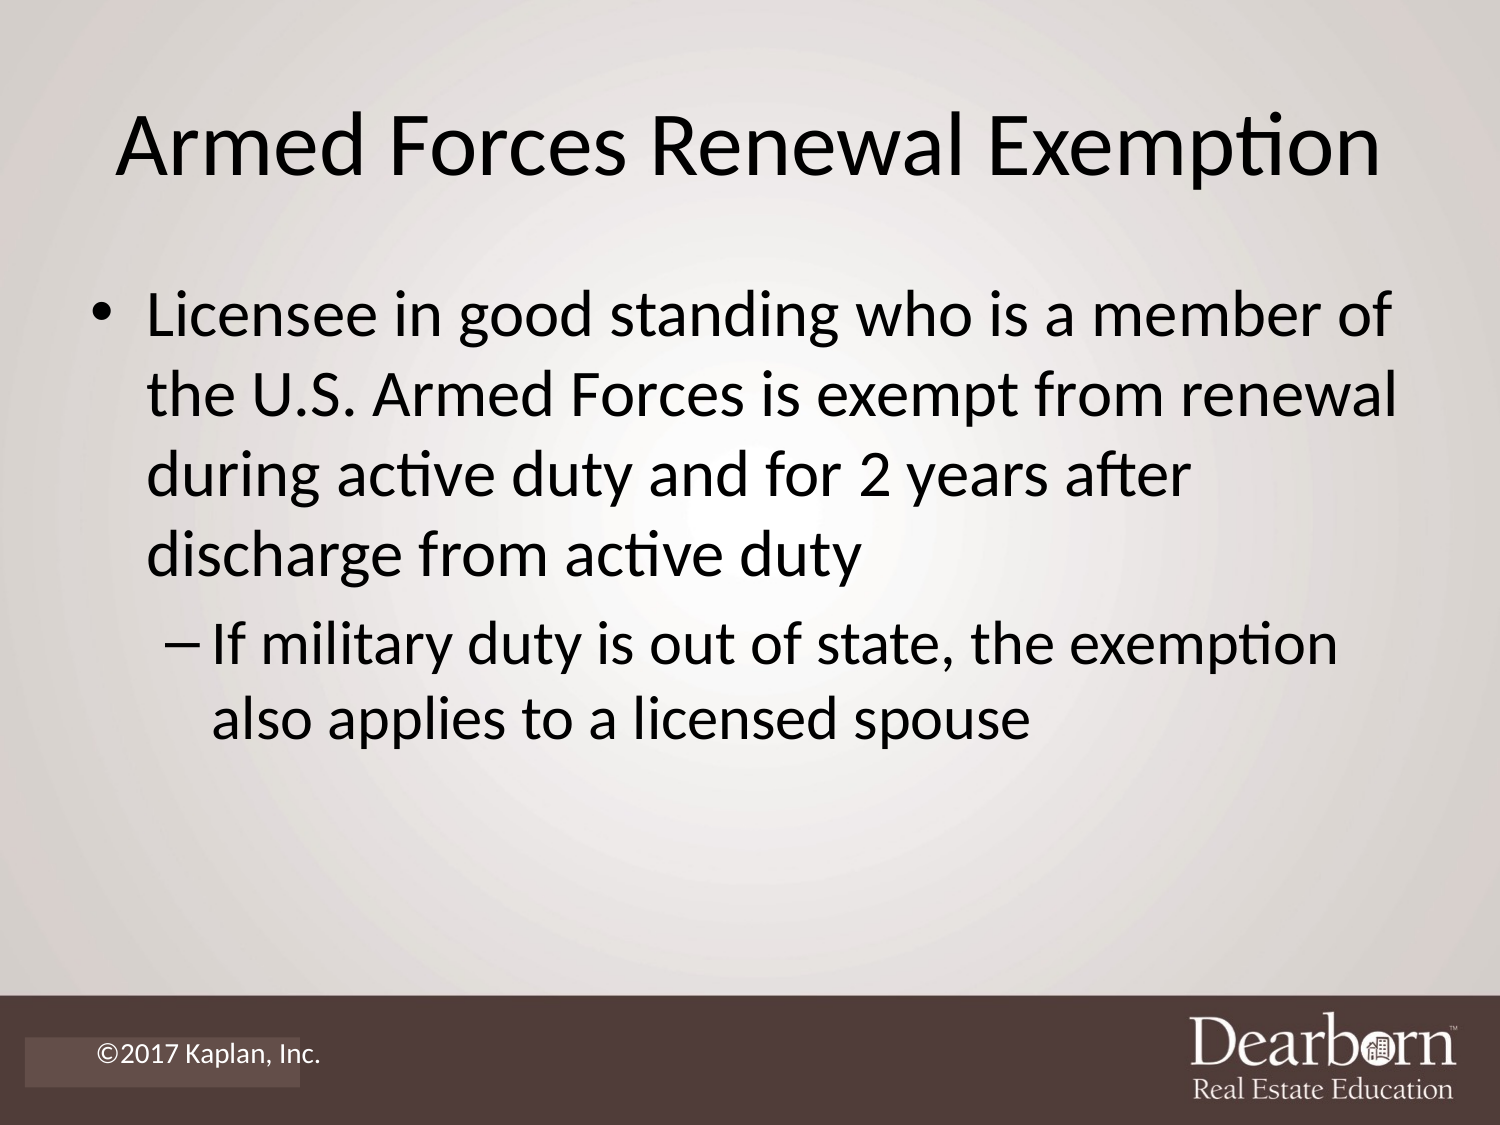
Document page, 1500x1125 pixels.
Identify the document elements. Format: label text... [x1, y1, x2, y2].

picture [0, 0, 1500, 1125]
list Licensee in good standing who is a member of the U.S. Armed Forces is exempt from renewal during active duty and for 2 years after discharge from active duty If military duty is out of state, the exemption also applies to a licensed spouse [75, 262, 1425, 988]
title Armed Forces Renewal Exemption [75, 45, 1425, 233]
